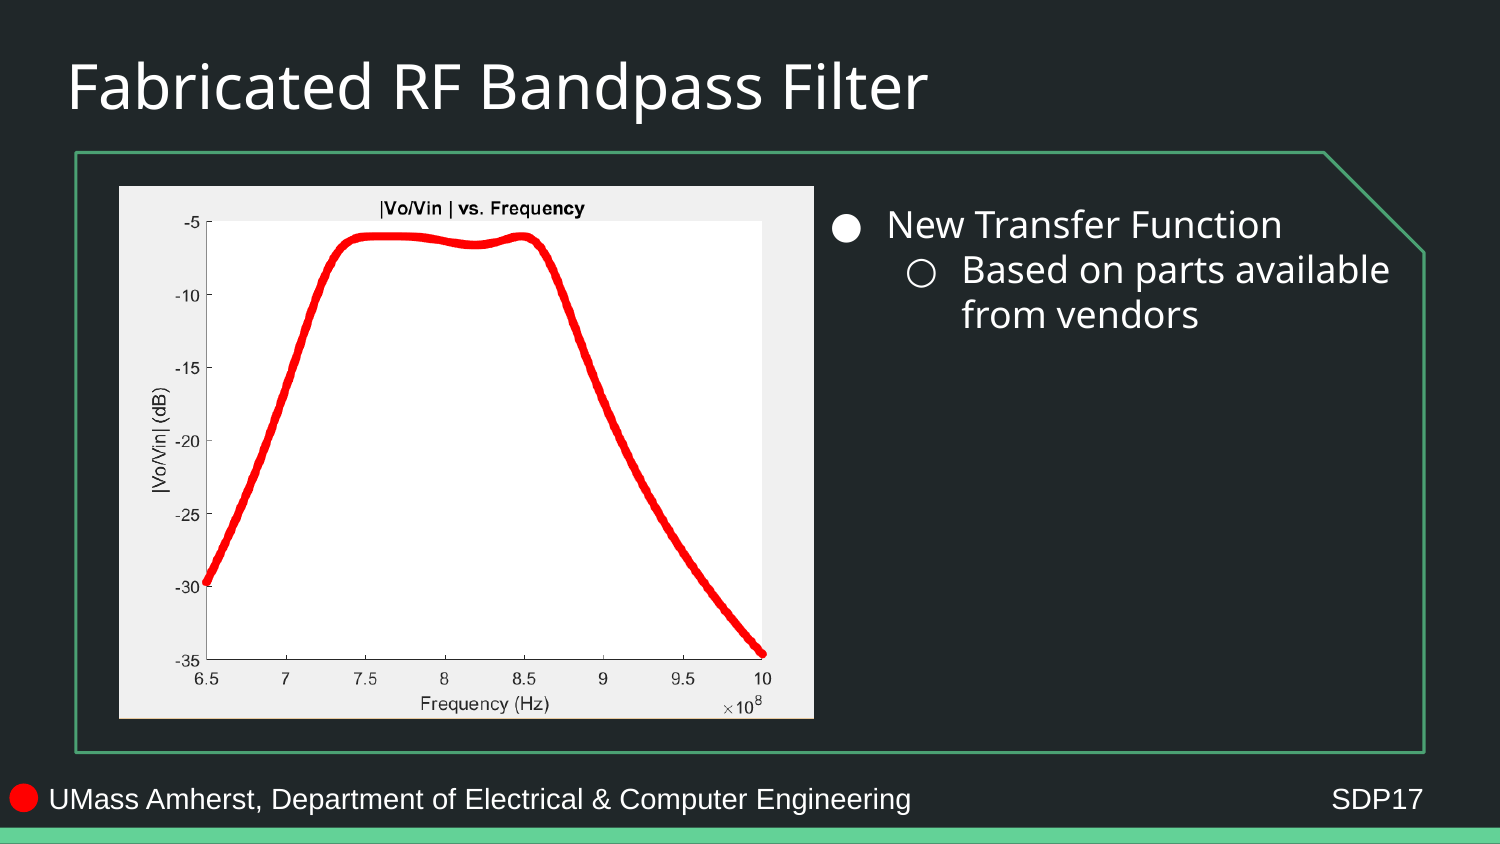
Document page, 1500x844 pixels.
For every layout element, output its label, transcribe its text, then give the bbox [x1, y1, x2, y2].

text_box New Transfer Function Based on parts available from vendors [796, 186, 1500, 749]
picture [119, 186, 814, 719]
title Fabricated RF Bandpass Filter [51, 32, 1449, 127]
text_box [10, 784, 38, 812]
text_box [75, 152, 1424, 753]
